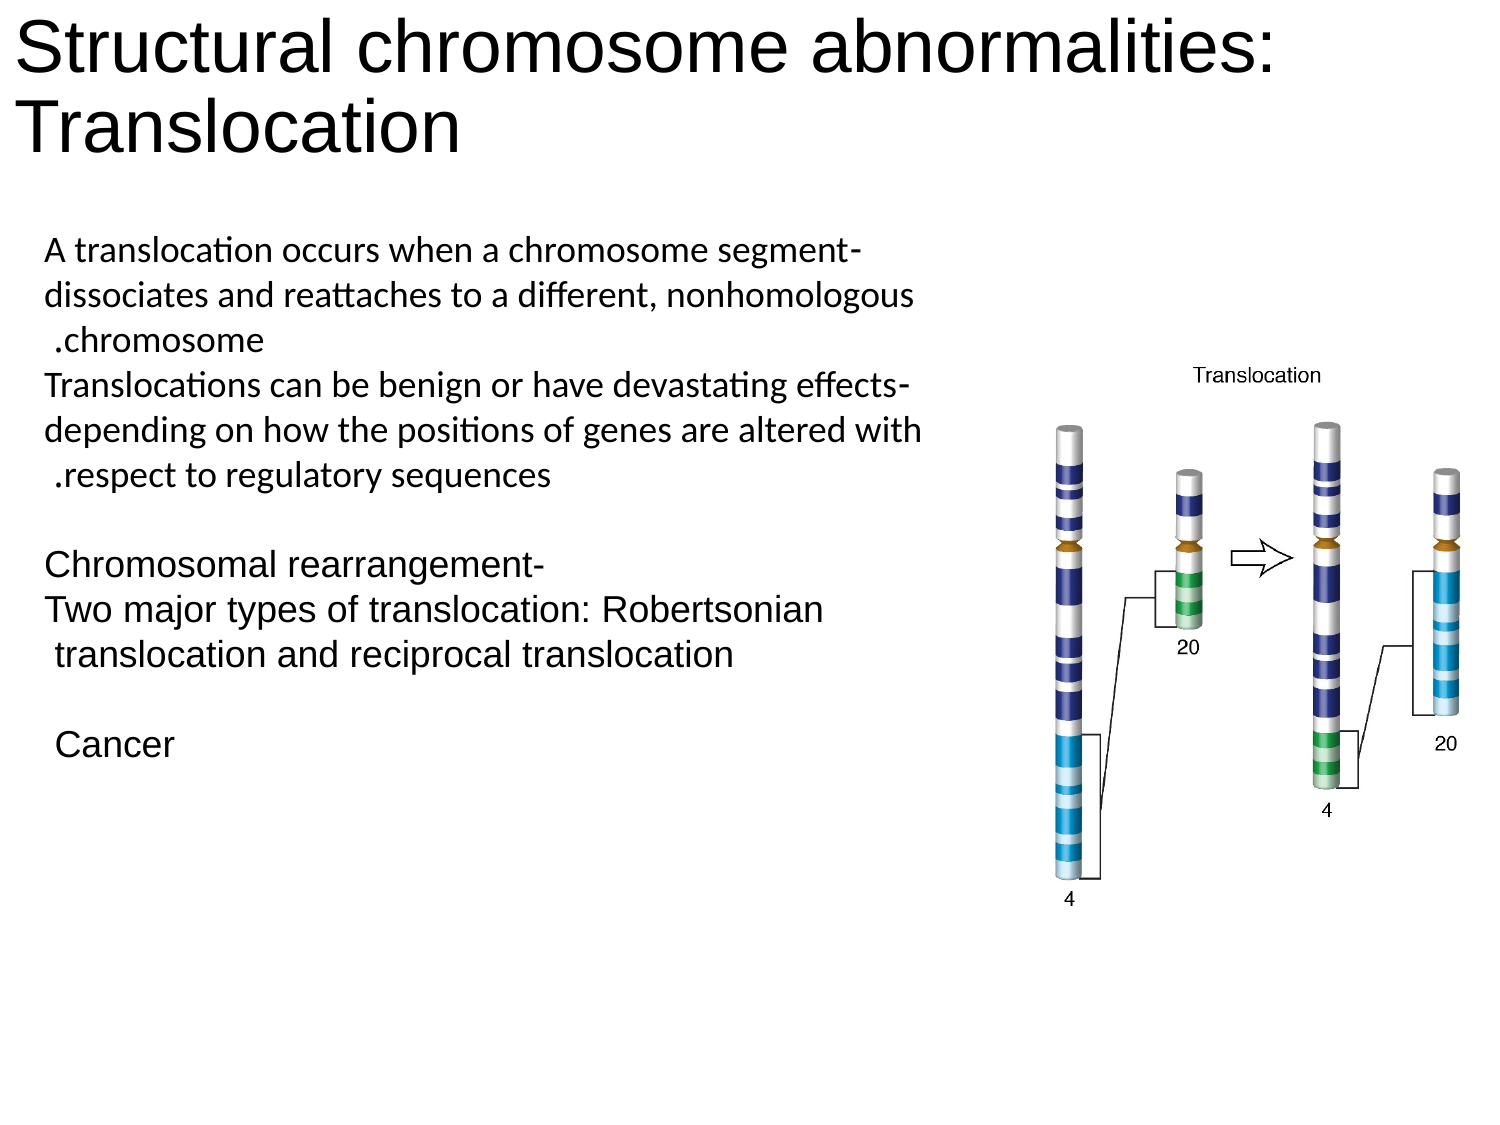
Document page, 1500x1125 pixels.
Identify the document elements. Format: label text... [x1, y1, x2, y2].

text_box Structural chromosome abnormalities: Translocation [0, 0, 1500, 218]
picture [1023, 339, 1500, 945]
text_box -A translocation occurs when a chromosome segment dissociates and reattaches to a different, nonhomologous chromosome. -Translocations can be benign or have devastating effects depending on how the positions of genes are altered with respect to regulatory sequences. -Chromosomal rearrangement Two major types of translocation: Robertsonian translocation and reciprocal translocation Cancer [29, 217, 1018, 908]
